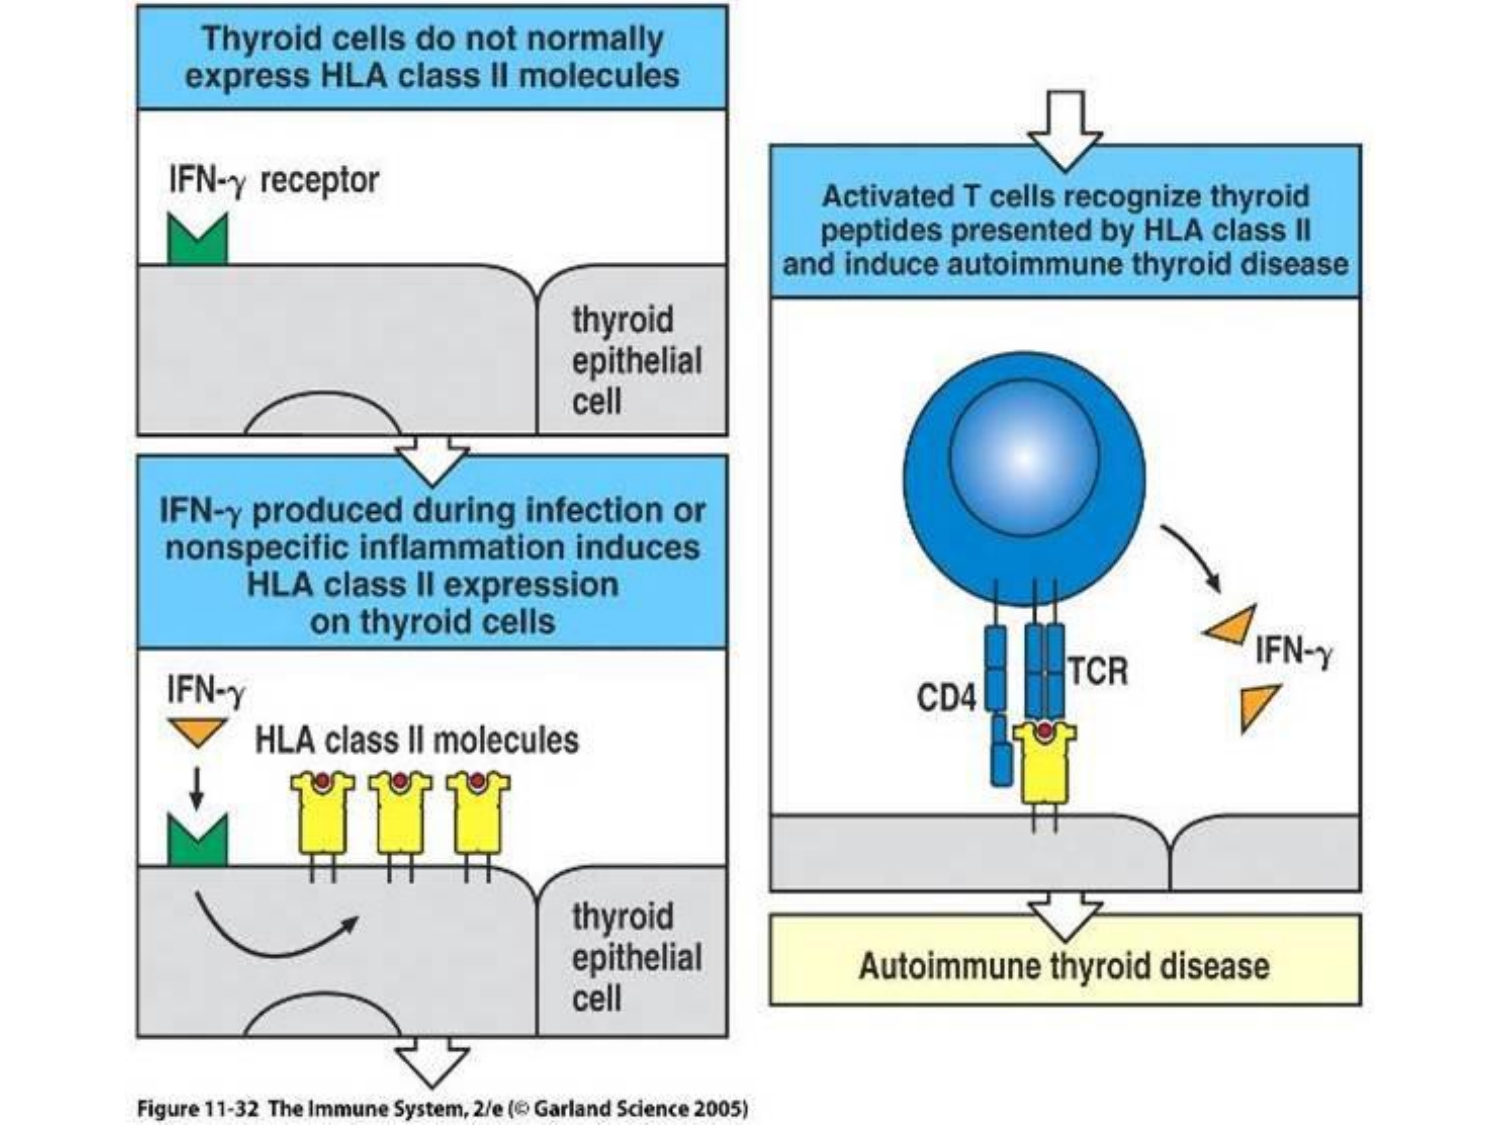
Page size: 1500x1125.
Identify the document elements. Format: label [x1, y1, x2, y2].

list [124, 0, 1376, 1125]
